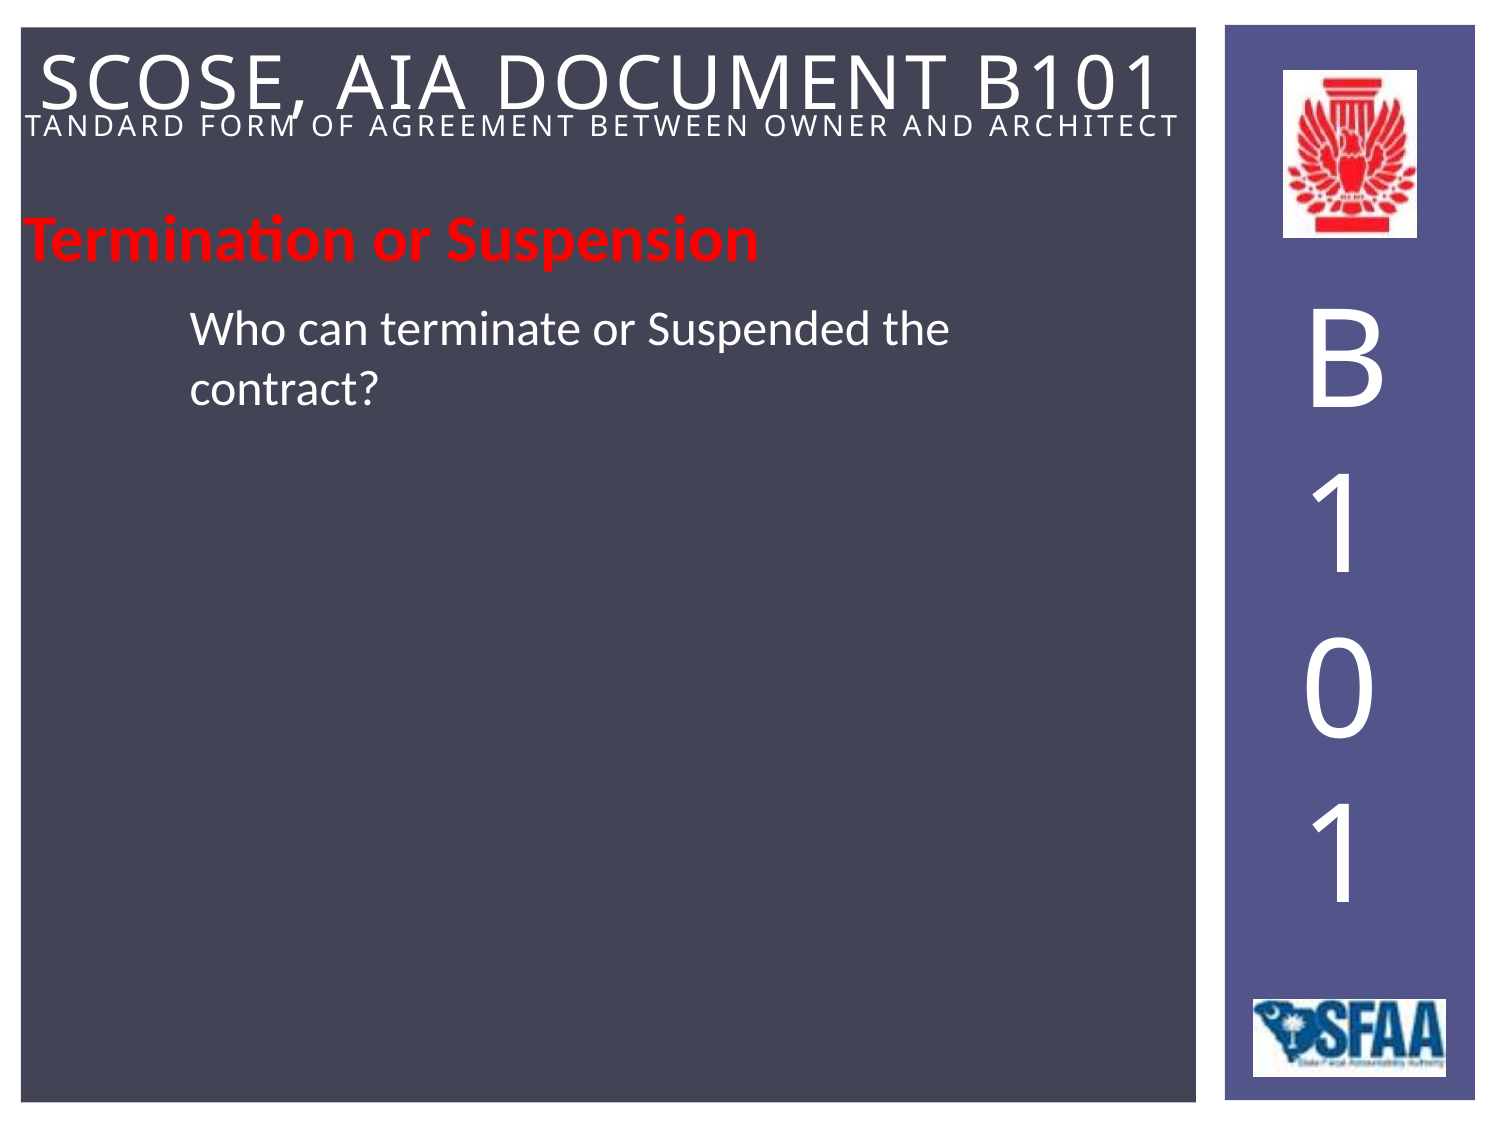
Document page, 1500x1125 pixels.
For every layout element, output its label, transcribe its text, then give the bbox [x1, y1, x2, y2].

picture [1283, 70, 1417, 238]
text_box Termination or Suspension [8, 187, 889, 283]
text_box Who can terminate or Suspended the contract? [174, 287, 1163, 423]
picture [1253, 999, 1446, 1077]
